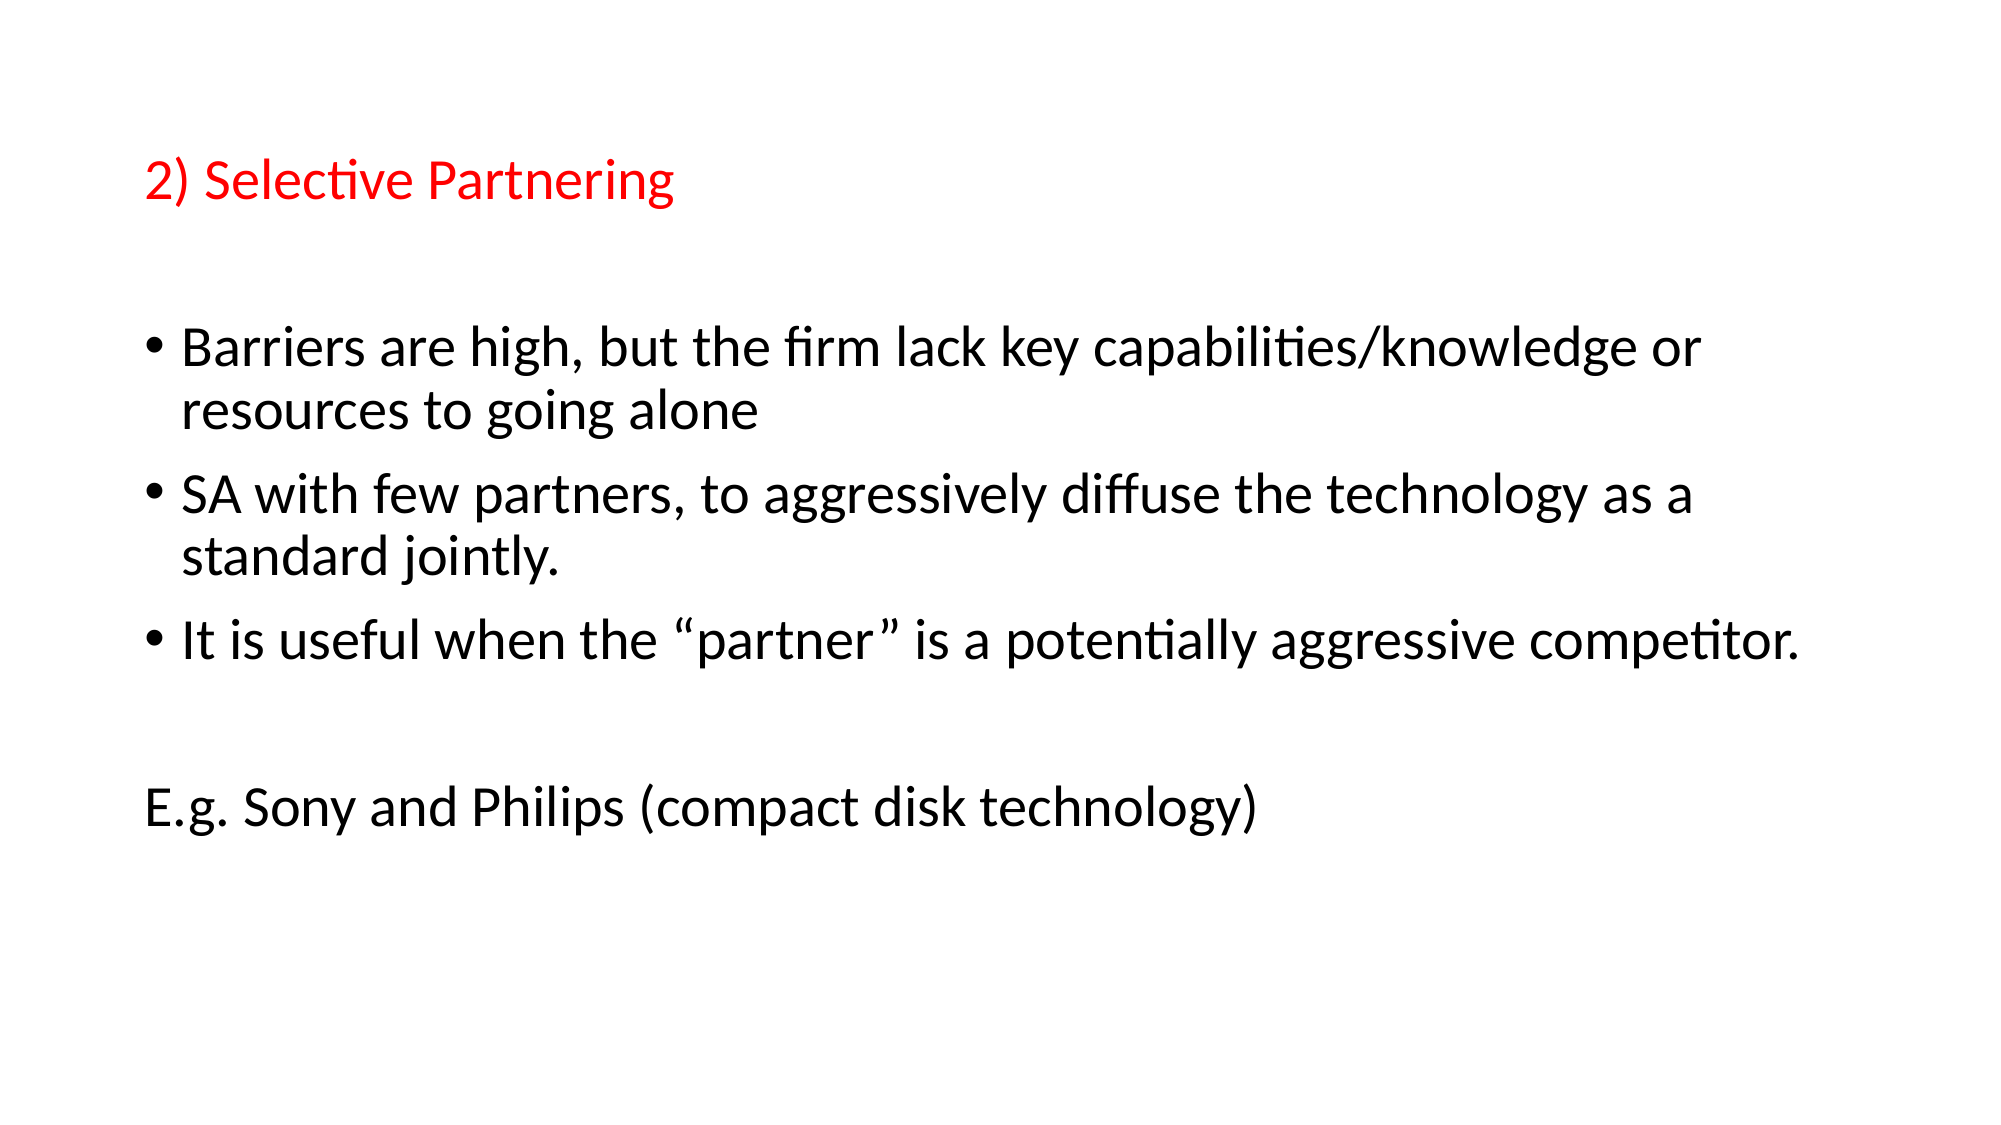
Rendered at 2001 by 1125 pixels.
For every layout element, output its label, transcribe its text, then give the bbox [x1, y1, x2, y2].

list 2) Selective Partnering Barriers are high, but the firm lack key capabilities/knowledge or resources to going alone SA with few partners, to aggressively diffuse the technology as a standard jointly. It is useful when the “partner” is a potentially aggressive competitor. E.g. Sony and Philips (compact disk technology) [129, 141, 1855, 1012]
